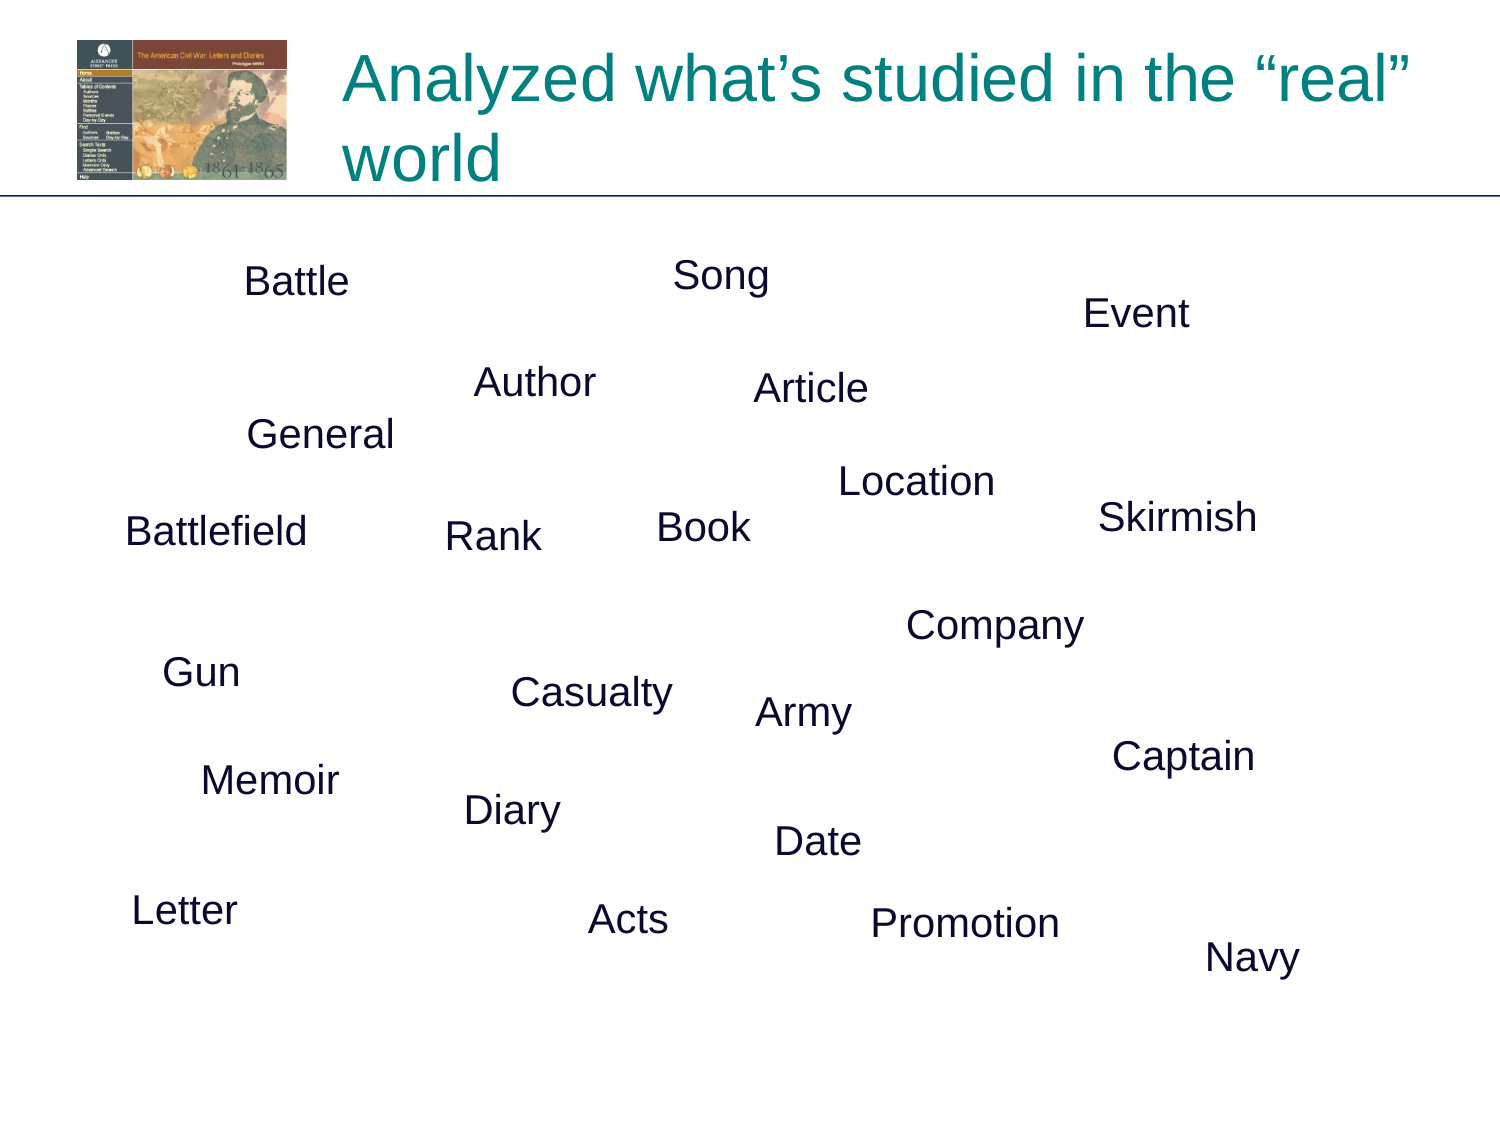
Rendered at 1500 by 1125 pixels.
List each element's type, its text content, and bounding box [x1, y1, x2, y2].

text_box Gun [147, 637, 518, 703]
text_box Memoir [185, 745, 394, 811]
text_box Casualty [495, 657, 866, 723]
text_box Song [657, 240, 806, 305]
text_box Letter [116, 875, 487, 941]
text_box Company [891, 590, 1360, 656]
text_box Event [1068, 278, 1422, 344]
text_box Acts [573, 884, 944, 950]
text_box Skirmish [1083, 482, 1334, 547]
text_box Army [740, 677, 1111, 742]
text_box Battle [228, 246, 414, 312]
picture [65, 39, 287, 180]
text_box Analyzed what’s studied in the “real” world [328, 73, 1462, 157]
text_box Promotion [855, 888, 1226, 954]
text_box Rank [383, 501, 604, 567]
text_box Captain [1097, 721, 1468, 786]
text_box Diary [448, 775, 819, 841]
text_box General [231, 399, 417, 465]
text_box Navy [1190, 922, 1500, 987]
text_box Book [641, 492, 803, 558]
text_box Article [738, 353, 922, 419]
text_box Battlefield [110, 495, 349, 561]
text_box Author [458, 346, 654, 412]
text_box Date [759, 806, 1130, 872]
text_box Location [823, 446, 1037, 511]
